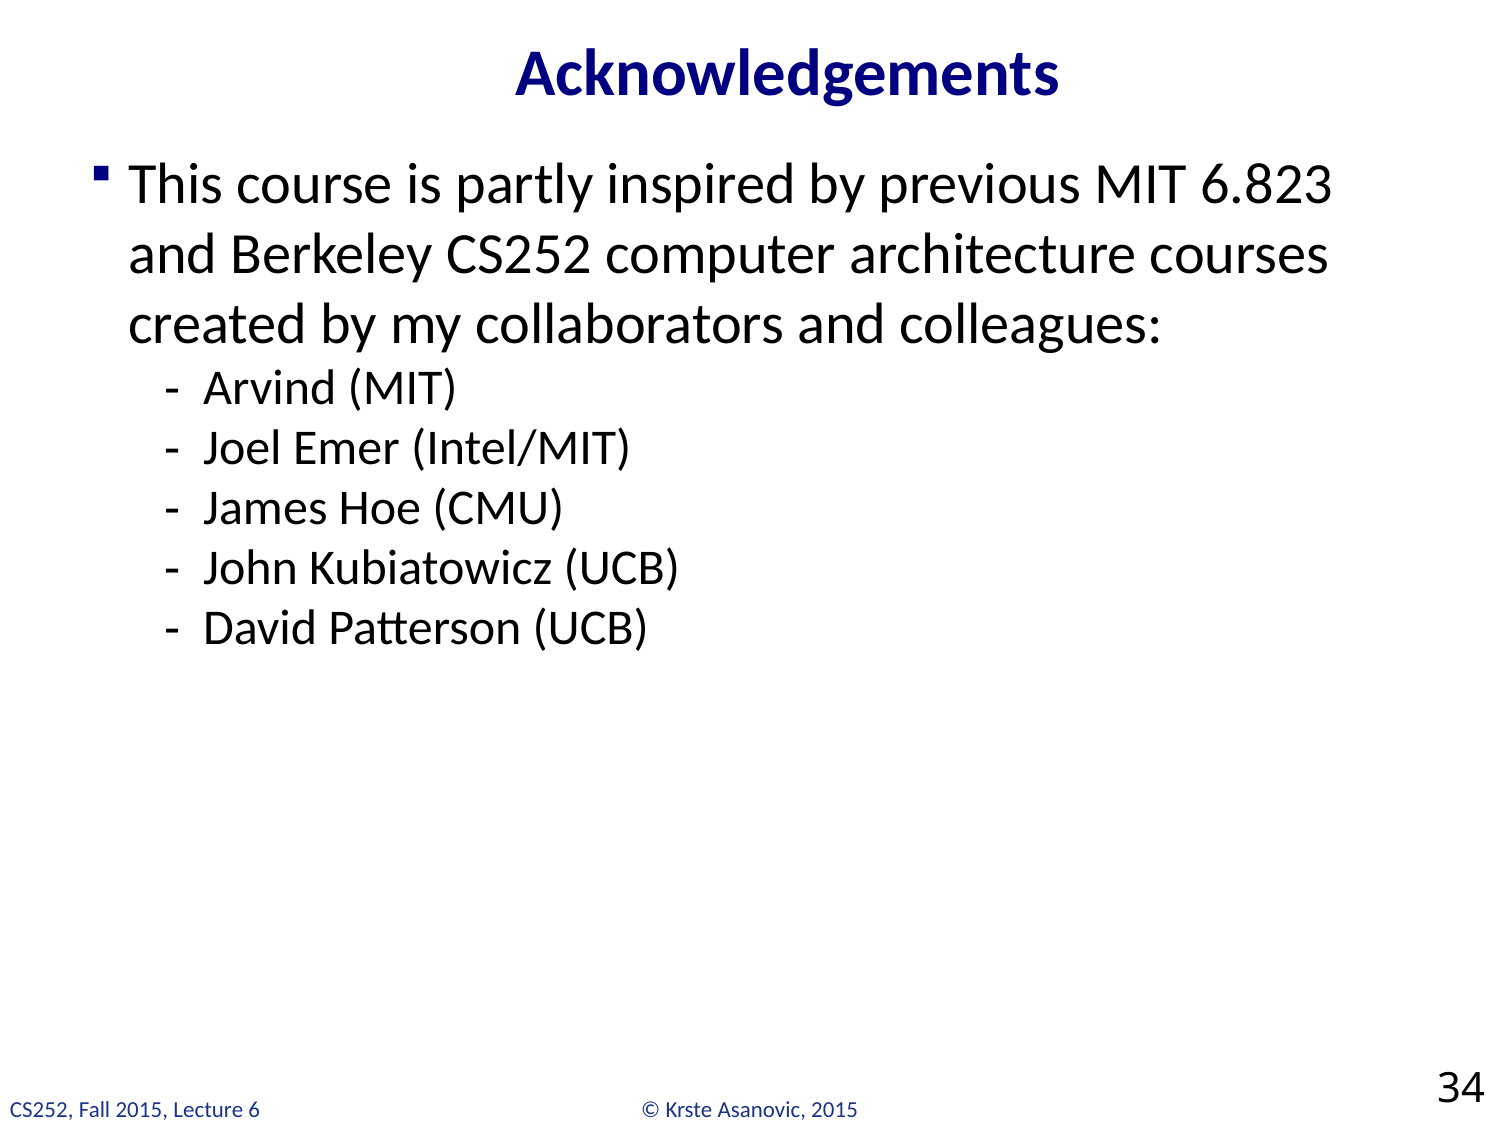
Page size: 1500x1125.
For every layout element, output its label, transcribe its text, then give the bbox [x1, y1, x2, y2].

slide_number 34 [1362, 1085, 1500, 1125]
list This course is partly inspired by previous MIT 6.823 and Berkeley CS252 computer architecture courses created by my collaborators and colleagues: Arvind (MIT) Joel Emer (Intel/MIT) James Hoe (CMU) John Kubiatowicz (UCB) David Patterson (UCB) [74, 137, 1425, 1051]
title Acknowledgements [199, 12, 1376, 126]
